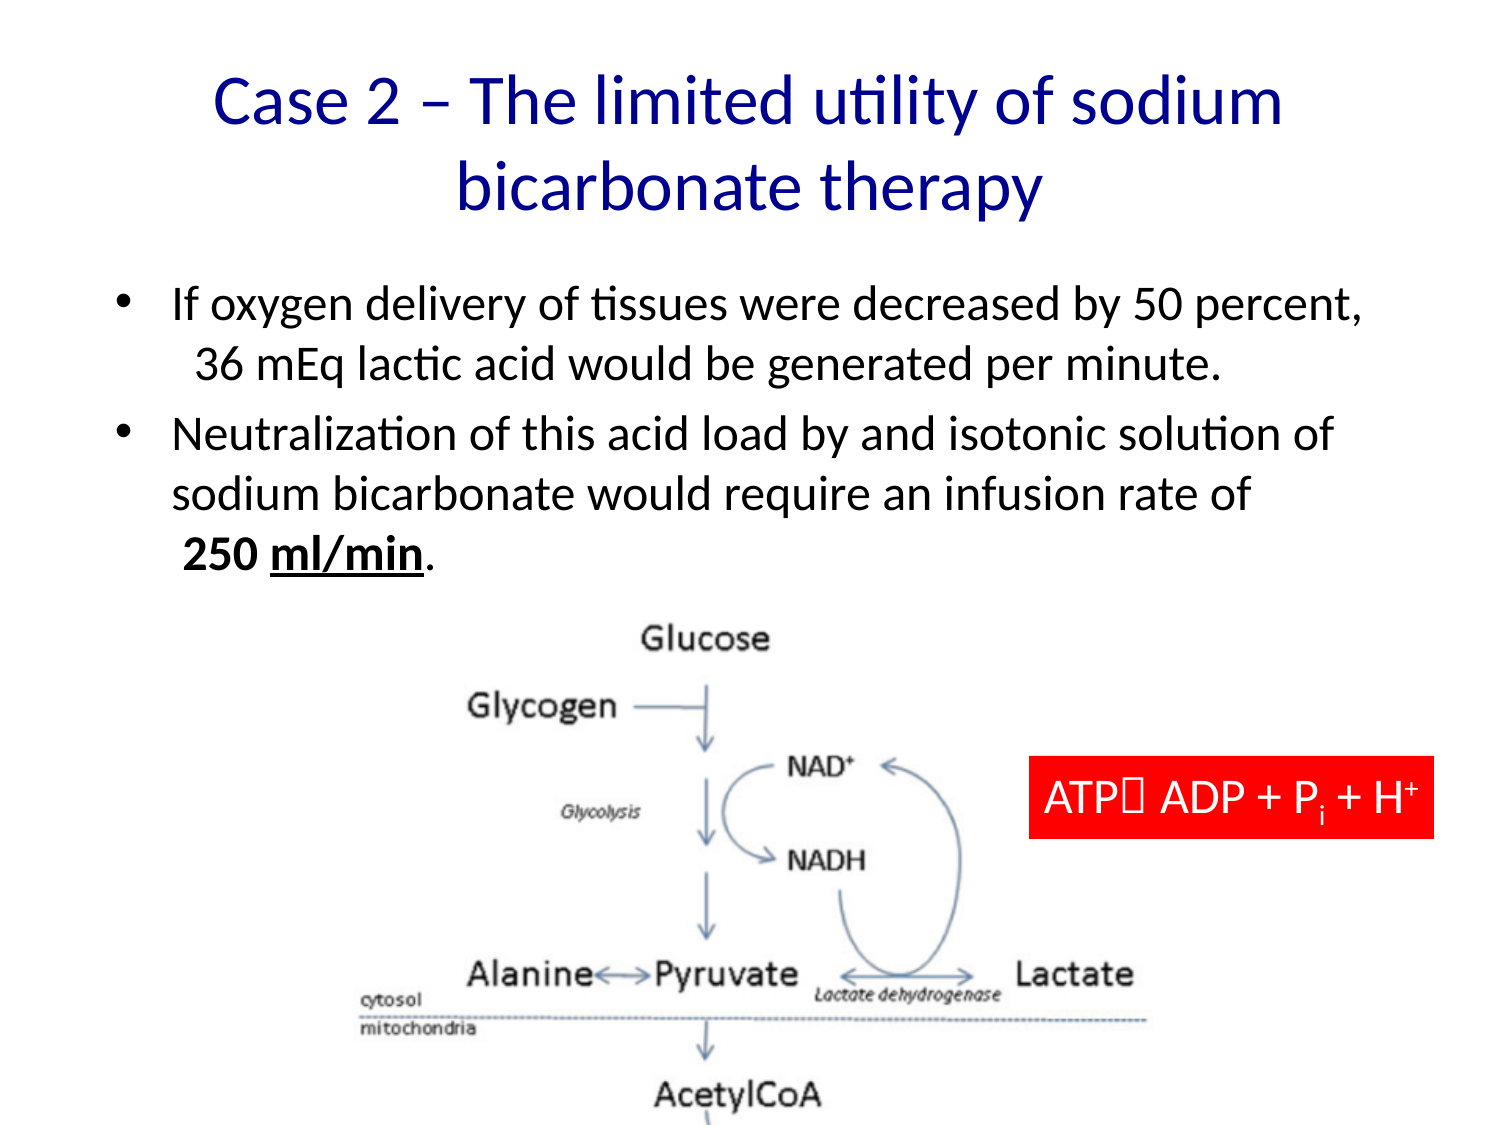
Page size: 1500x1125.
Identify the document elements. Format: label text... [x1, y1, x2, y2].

picture [353, 620, 1154, 1125]
title Case 2 – The limited utility of sodium bicarbonate therapy [99, 45, 1400, 233]
text_box ATP ADP + Pi + H+ [1157, 755, 1434, 839]
list If oxygen delivery of tissues were decreased by 50 percent, 36 mEq lactic acid would be generated per minute. Neutralization of this acid load by and isotonic solution of sodium bicarbonate would require an infusion rate of 250 ml/min. [99, 262, 1400, 802]
